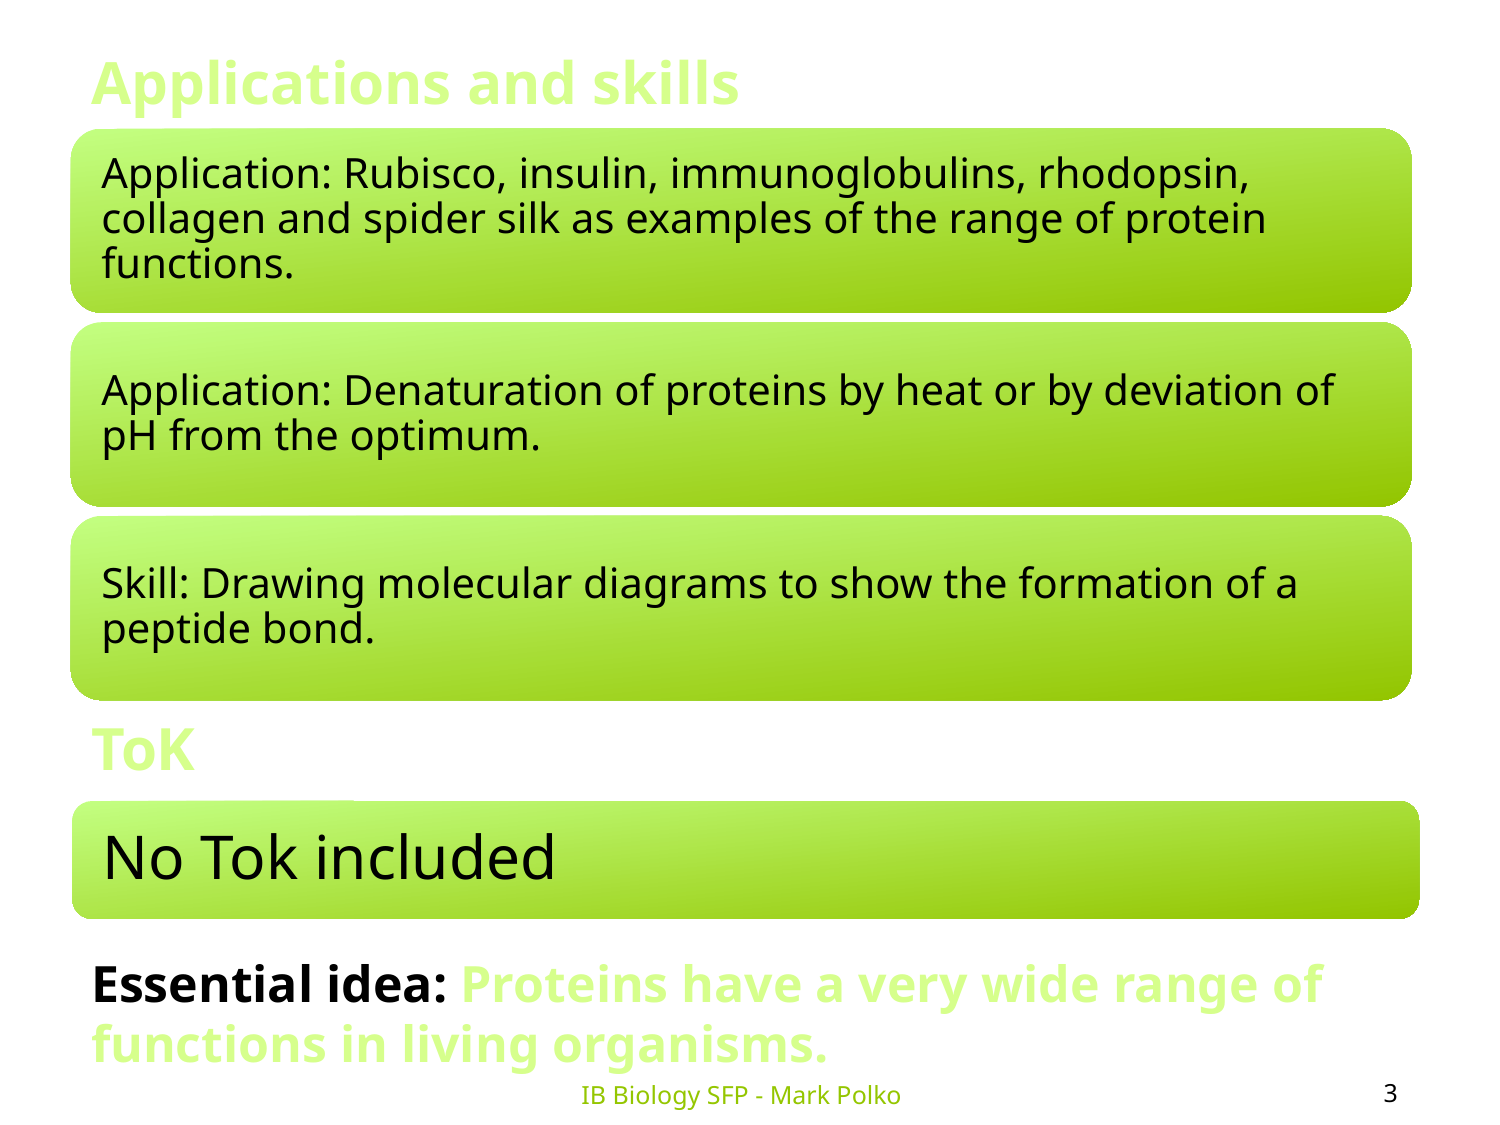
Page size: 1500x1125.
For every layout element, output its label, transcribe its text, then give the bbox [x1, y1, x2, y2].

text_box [70, 124, 1412, 705]
text_box Essential idea: Proteins have a very wide range of functions in living organisms. [76, 944, 1432, 1080]
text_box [72, 774, 1420, 945]
text_box Applications and skills [76, 38, 798, 122]
slide_number 3 [1281, 1064, 1500, 1125]
footer IB Biology SFP - Mark Polko [454, 1080, 1030, 1125]
text_box ToK [76, 715, 798, 774]
